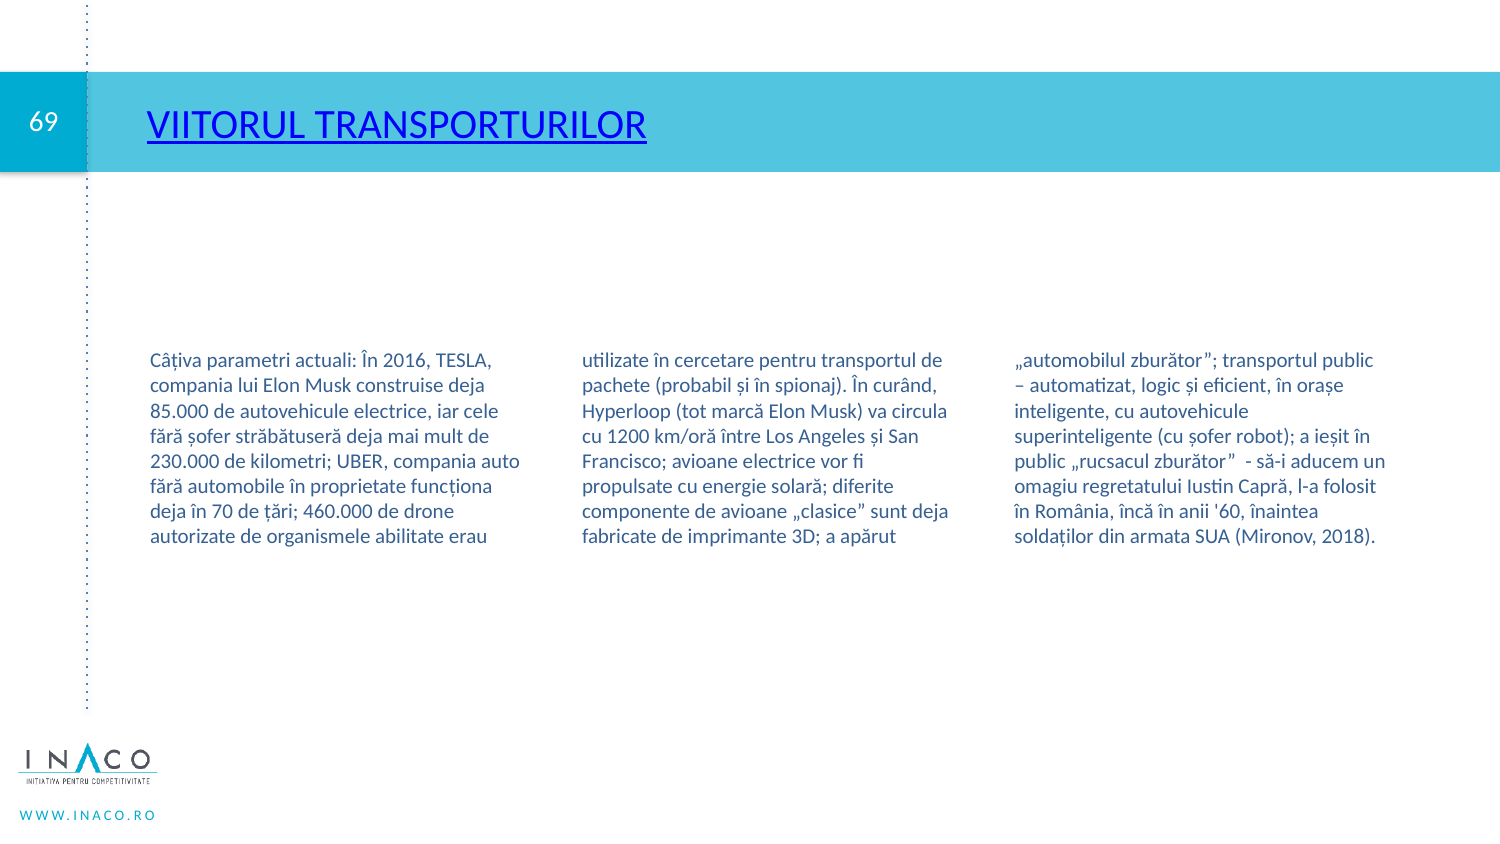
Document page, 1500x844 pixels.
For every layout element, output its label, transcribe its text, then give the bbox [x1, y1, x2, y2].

title Viitorul transporturilor [87, 71, 1500, 172]
picture [12, 734, 163, 791]
list Câțiva parametri actuali: În 2016, TESLA, compania lui Elon Musk construise deja 85.000 de autovehicule electrice, iar cele fără şofer străbătuseră deja mai mult de 230.000 de kilometri; UBER, compania auto fără automobile în proprietate funcţiona deja în 70 de ţări; 460.000 de drone autorizate de organismele abilitate erau utilizate în cercetare pentru transportul de pachete (probabil şi în spionaj). În curând, Hyperloop (tot marcă Elon Musk) va circula cu 1200 km/oră între Los Angeles şi San Francisco; avioane electrice vor fi propulsate cu energie solară; diferite componente de avioane „clasice” sunt deja fabricate de imprimante 3D; a apărut „automobilul zburător”; transportul public – automatizat, logic şi eficient, în oraşe inteligente, cu autovehicule superinteligente (cu şofer robot); a ieşit în public „rucsacul zburător” - să-i aducem un omagiu regretatului Iustin Capră, l-a folosit în România, încă în anii '60, înaintea soldaţilor din armata SUA (Mironov, 2018). [150, 346, 1388, 560]
